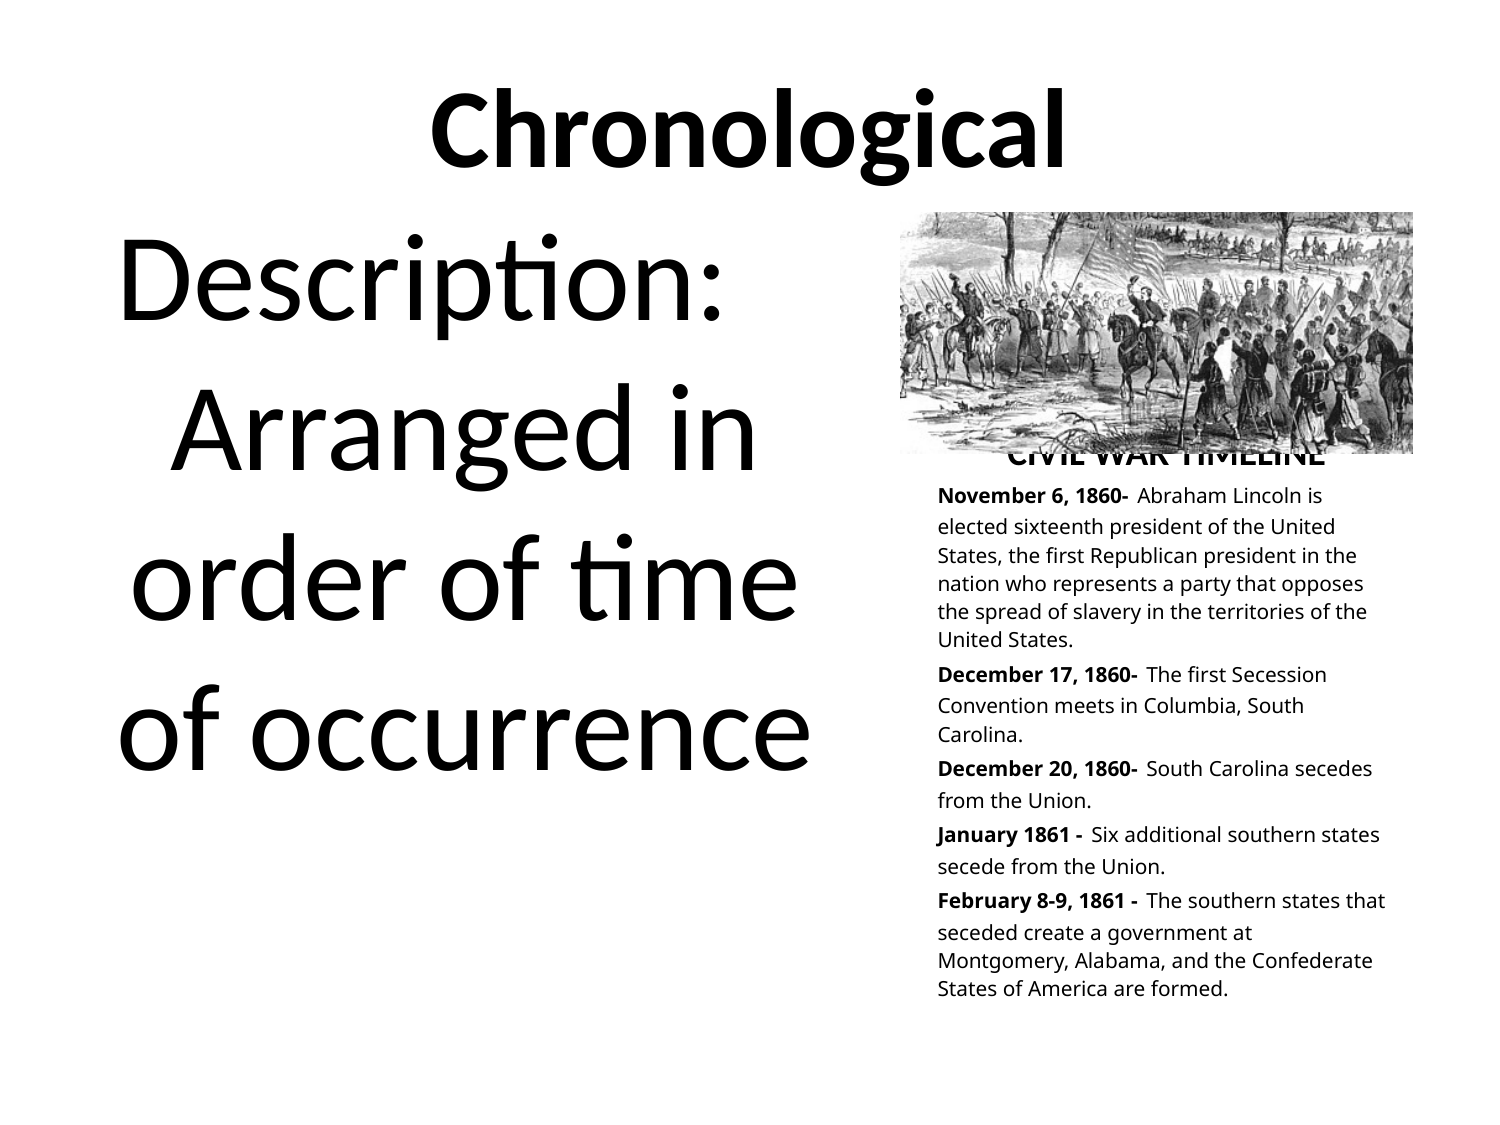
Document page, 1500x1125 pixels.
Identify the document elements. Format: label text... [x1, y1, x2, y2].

list Description: Arranged in order of time of occurrence [24, 187, 850, 1005]
picture [899, 212, 1413, 454]
title Chronological [75, 45, 1425, 200]
table_header CIVIL WAR TIMELINE November 6, 1860- Abraham Lincoln is elected sixteenth president of the United States, the first Republican president in the nation who represents a party that opposes the spread of slavery in the territories of the United States. December 17, 1860- The first Secession Convention meets in Columbia, South Carolina. December 20, 1860- South Carolina secedes from the Union. January 1861 - Six additional southern states secede from the Union. February 8-9, 1861 - The southern states that seceded create a government at Montgomery, Alabama, and the Confederate States of America are formed. [938, 463, 1388, 1077]
